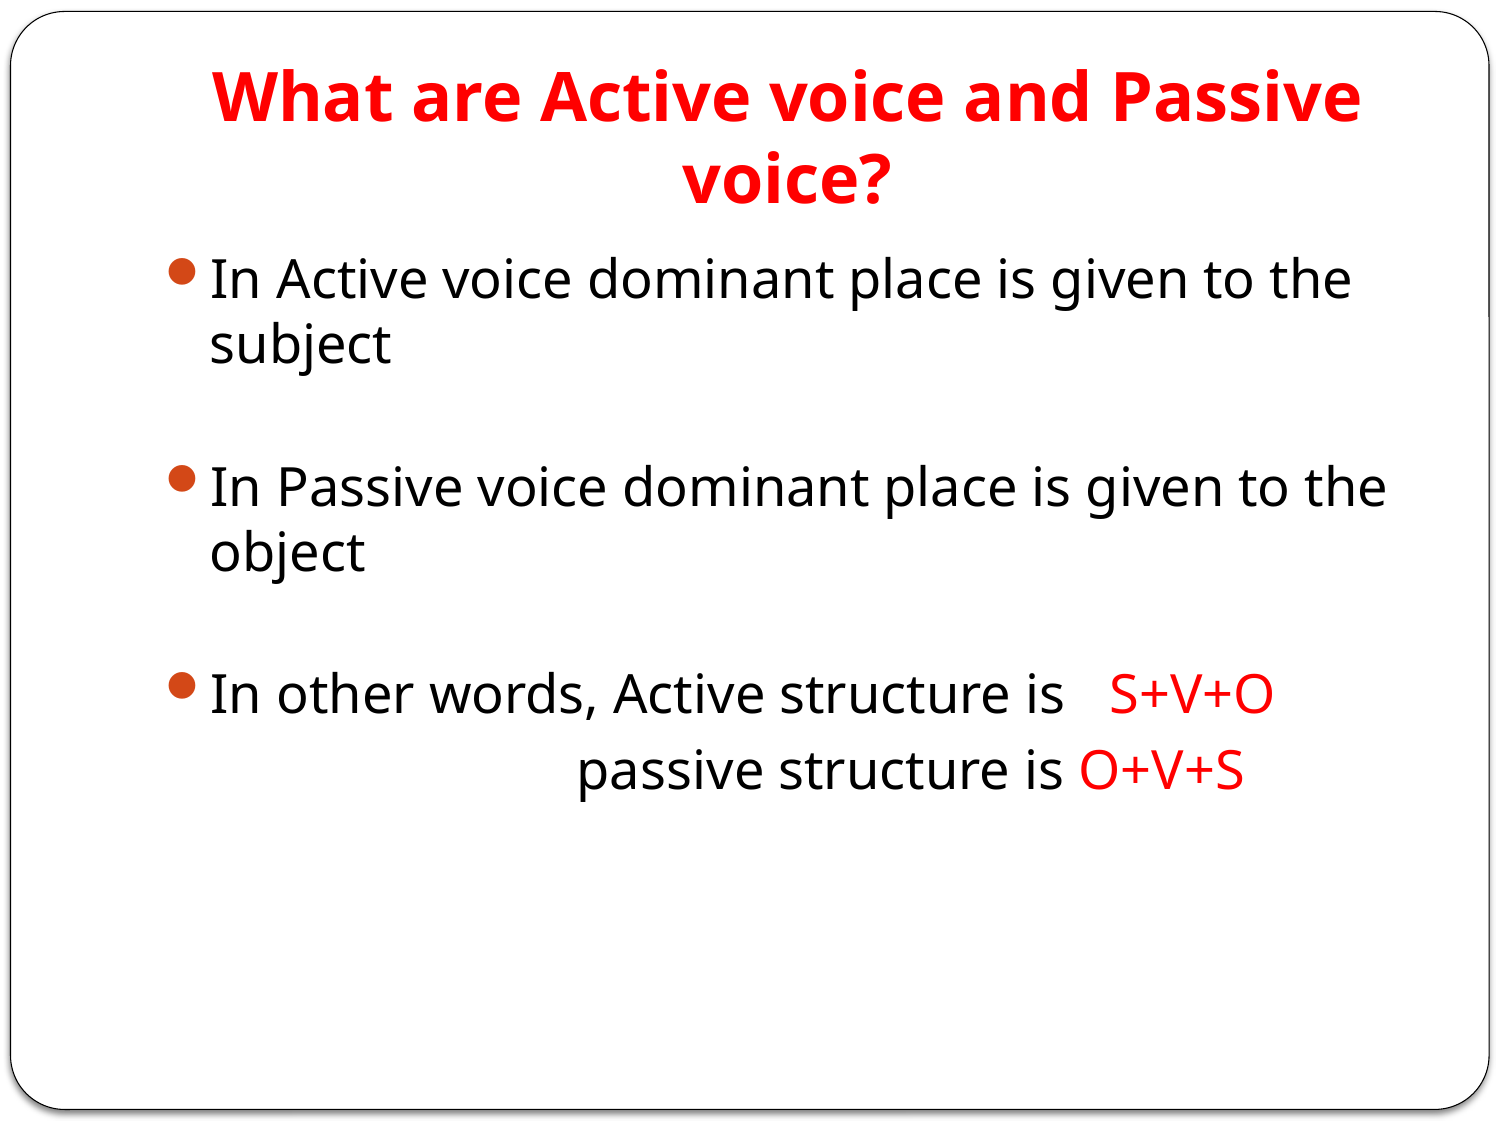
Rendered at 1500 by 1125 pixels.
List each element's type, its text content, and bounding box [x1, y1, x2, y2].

title What are Active voice and Passive voice? [150, 45, 1425, 233]
list In Active voice dominant place is given to the subject In Passive voice dominant place is given to the object In other words, Active structure is S+V+O passive structure is O+V+S [150, 237, 1425, 988]
